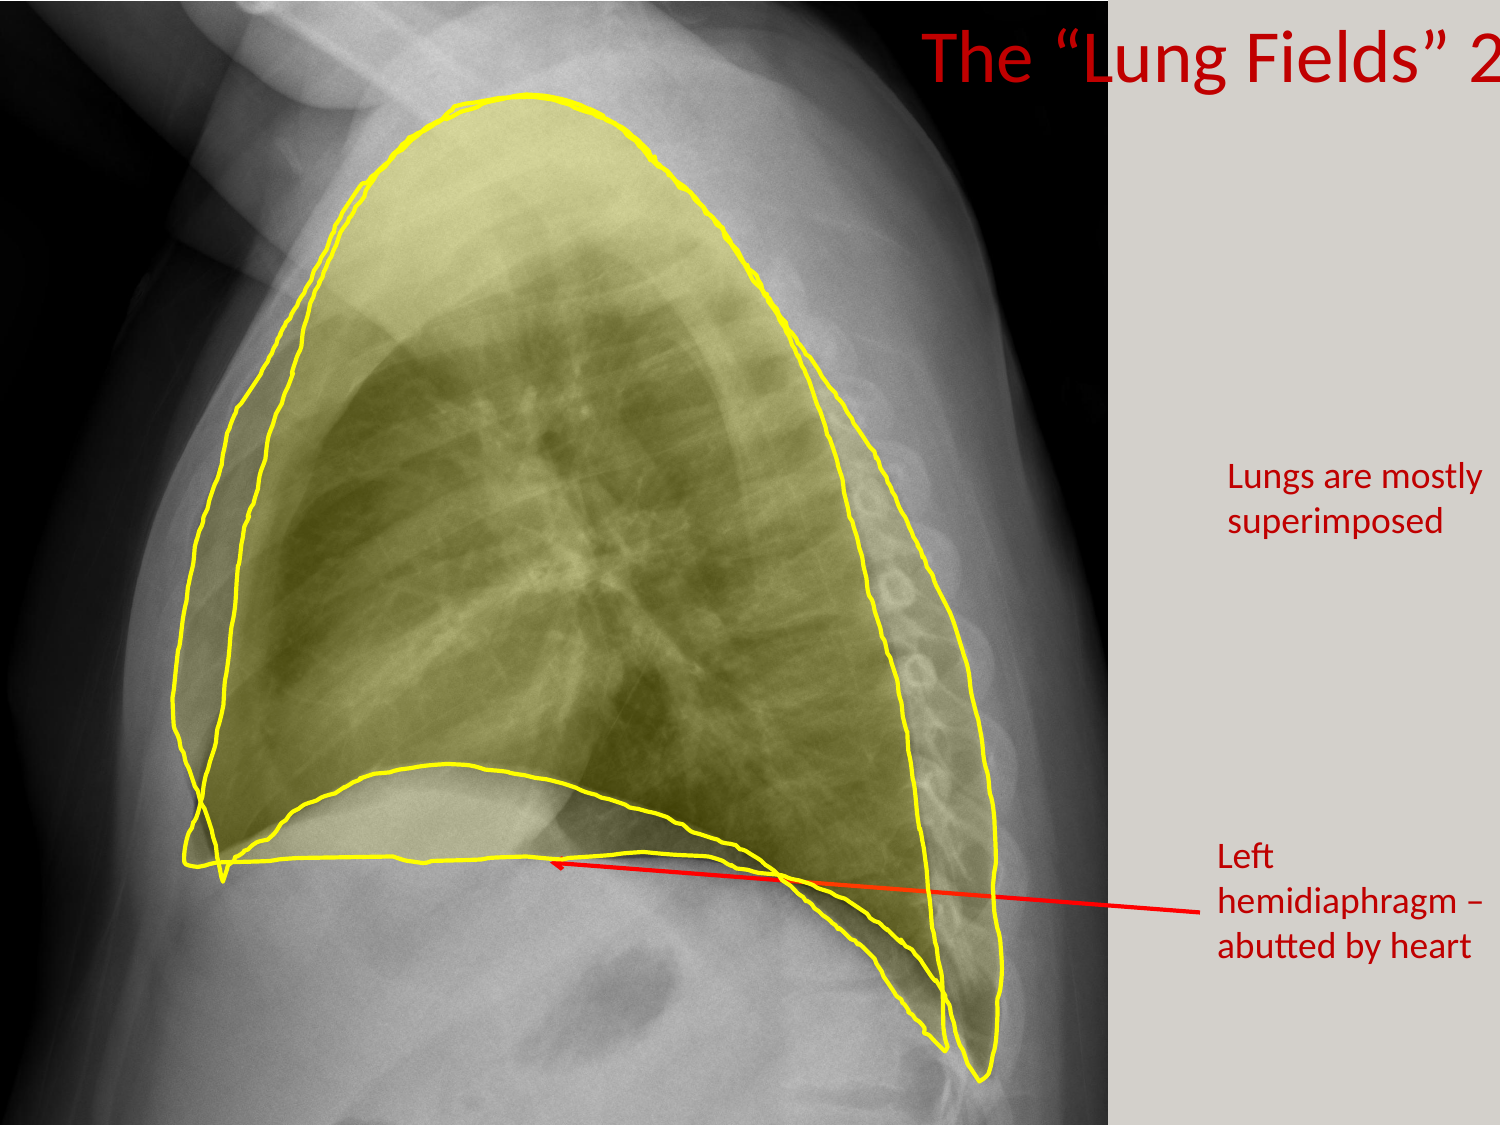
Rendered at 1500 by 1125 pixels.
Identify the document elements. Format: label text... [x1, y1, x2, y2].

text_box Left hemidiaphragm – abutted by heart [1202, 823, 1500, 974]
text_box Lungs are mostly superimposed [1212, 443, 1500, 549]
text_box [549, 862, 1201, 913]
text_box The “Lung Fields” 2 [1109, 0, 1500, 105]
picture [0, 0, 1108, 1125]
